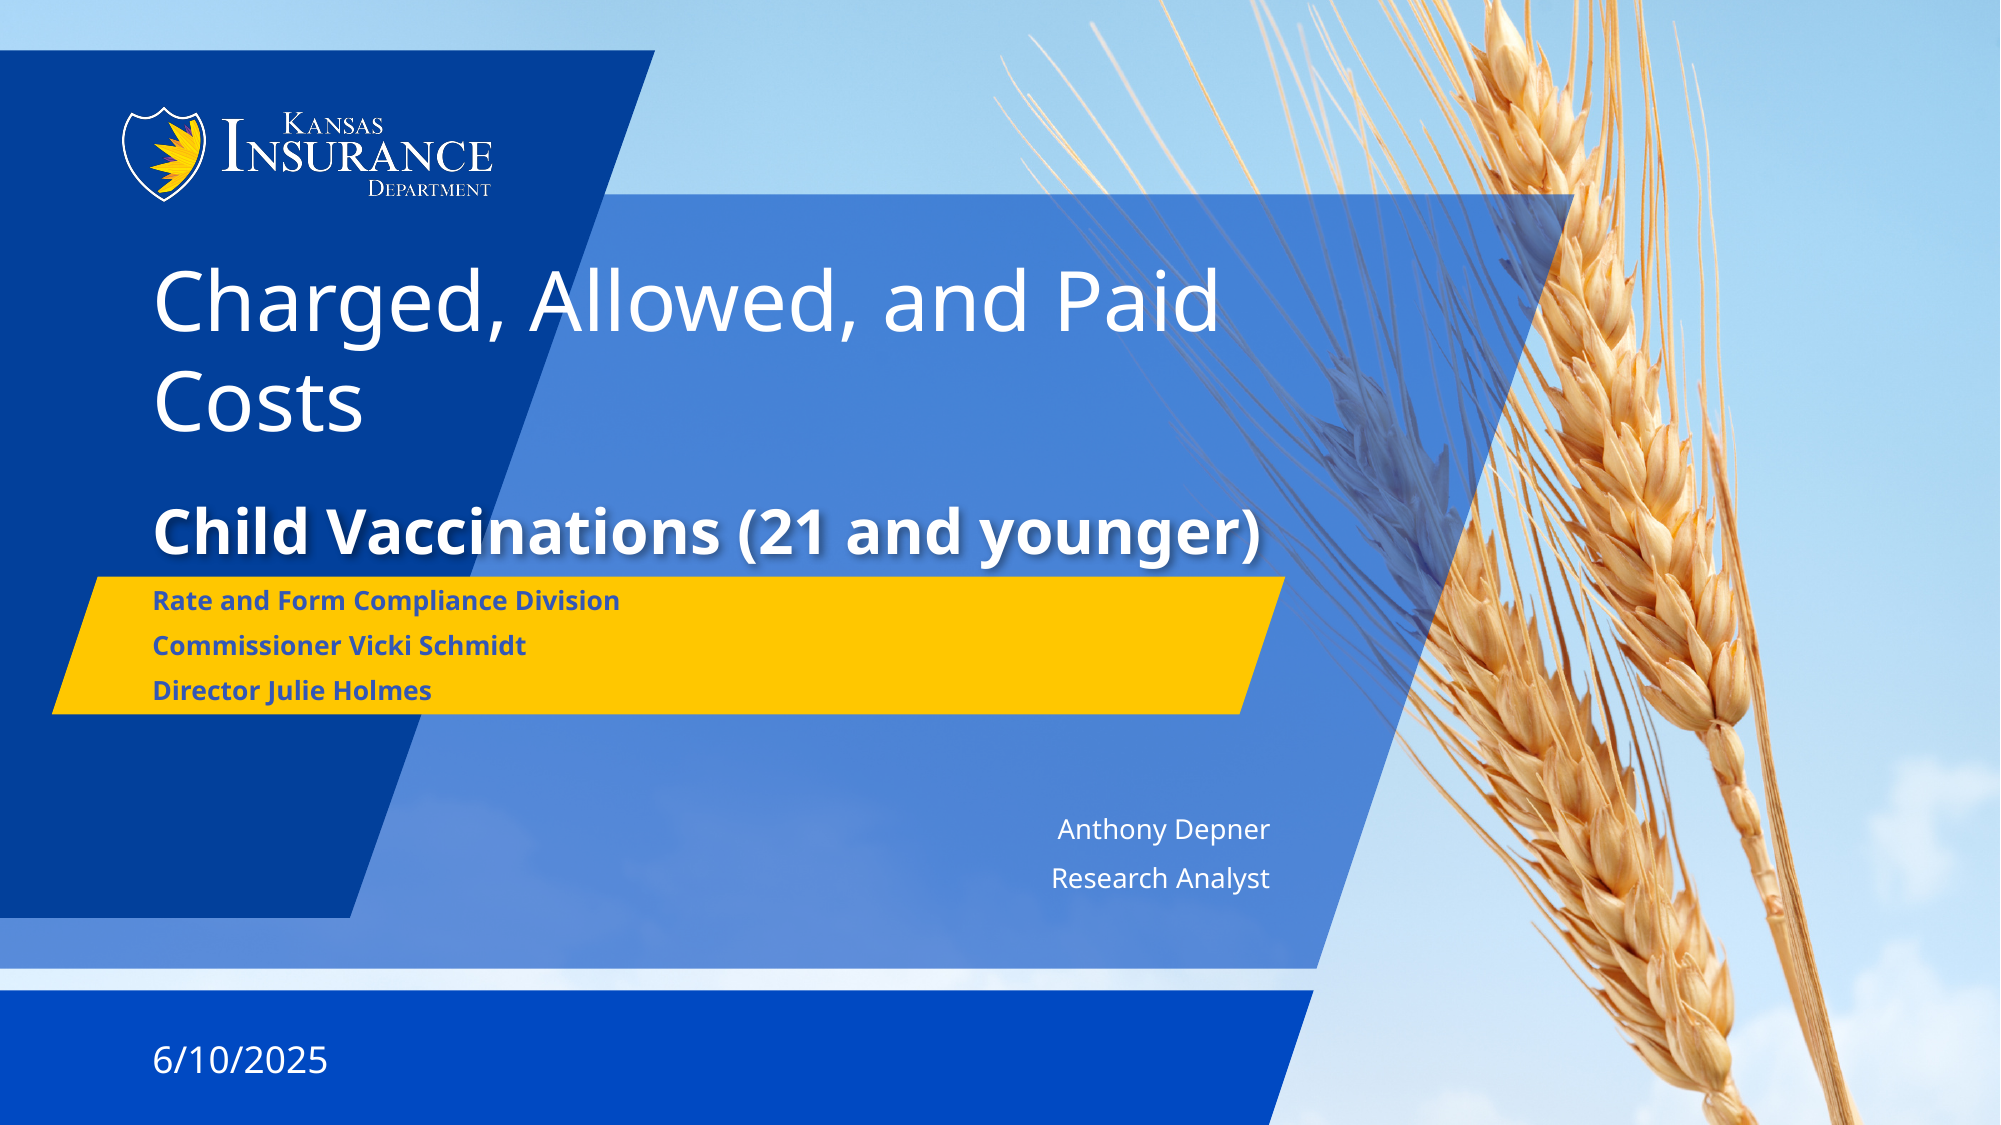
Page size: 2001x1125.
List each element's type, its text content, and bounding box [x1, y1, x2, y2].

list 6/10/2025 [137, 1028, 588, 1089]
title Child Vaccinations (21 and younger) [137, 456, 1420, 576]
picture [0, 0, 2000, 1125]
list Anthony Depner Research Analyst [655, 804, 1286, 902]
picture [116, 104, 504, 204]
list Charged, Allowed, and Paid Costs [137, 328, 1442, 456]
subtitle Rate and Form Compliance Division Commissioner Vicki Schmidt Director Julie Holmes [137, 575, 1240, 715]
